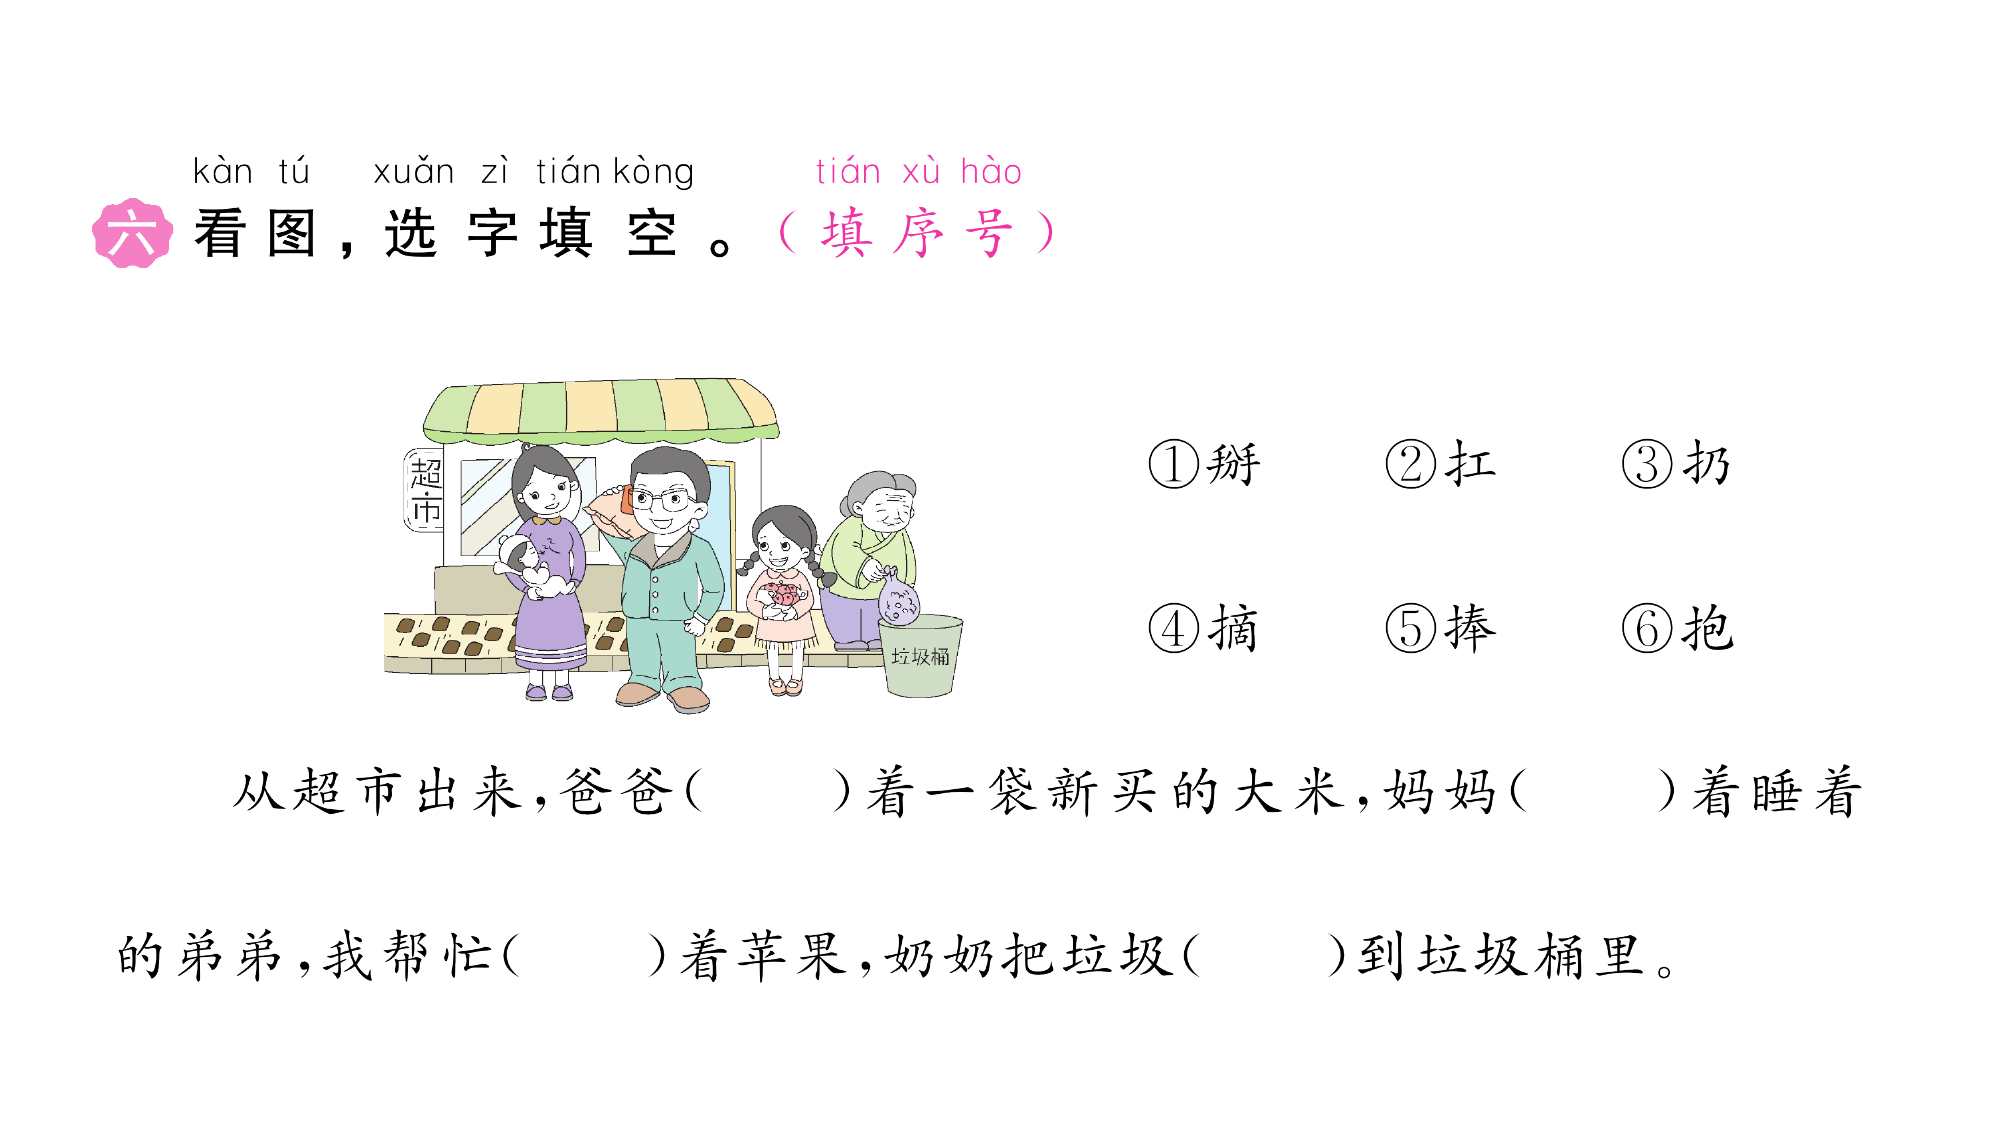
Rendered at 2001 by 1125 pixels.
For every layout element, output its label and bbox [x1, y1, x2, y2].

picture [88, 118, 2000, 1063]
